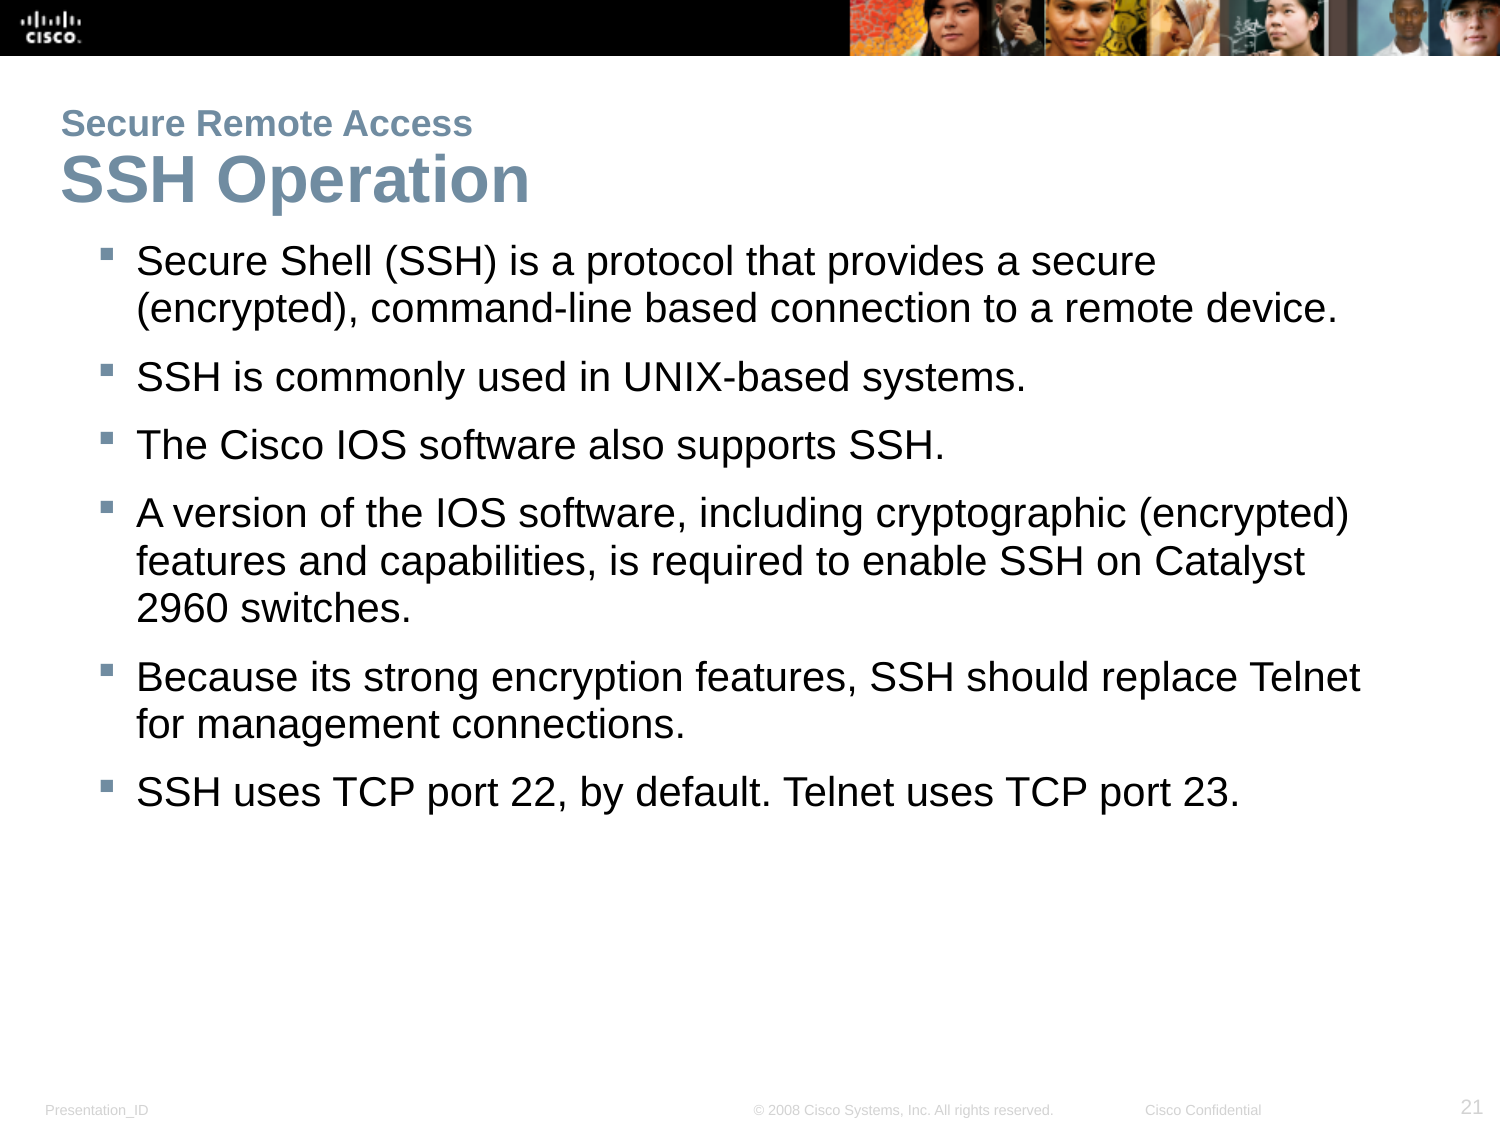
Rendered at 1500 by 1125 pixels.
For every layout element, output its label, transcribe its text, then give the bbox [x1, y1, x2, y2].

picture [0, 0, 1500, 56]
list Secure Shell (SSH) is a protocol that provides a secure (encrypted), command-line based connection to a remote device. SSH is commonly used in UNIX-based systems. The Cisco IOS software also supports SSH. A version of the IOS software, including cryptographic (encrypted) features and capabilities, is required to enable SSH on Catalyst 2960 switches. Because its strong encryption features, SSH should replace Telnet for management connections. SSH uses TCP port 22, by default. Telnet uses TCP port 23. [83, 230, 1387, 1032]
title Secure Remote Access SSH Operation [47, 85, 1384, 224]
